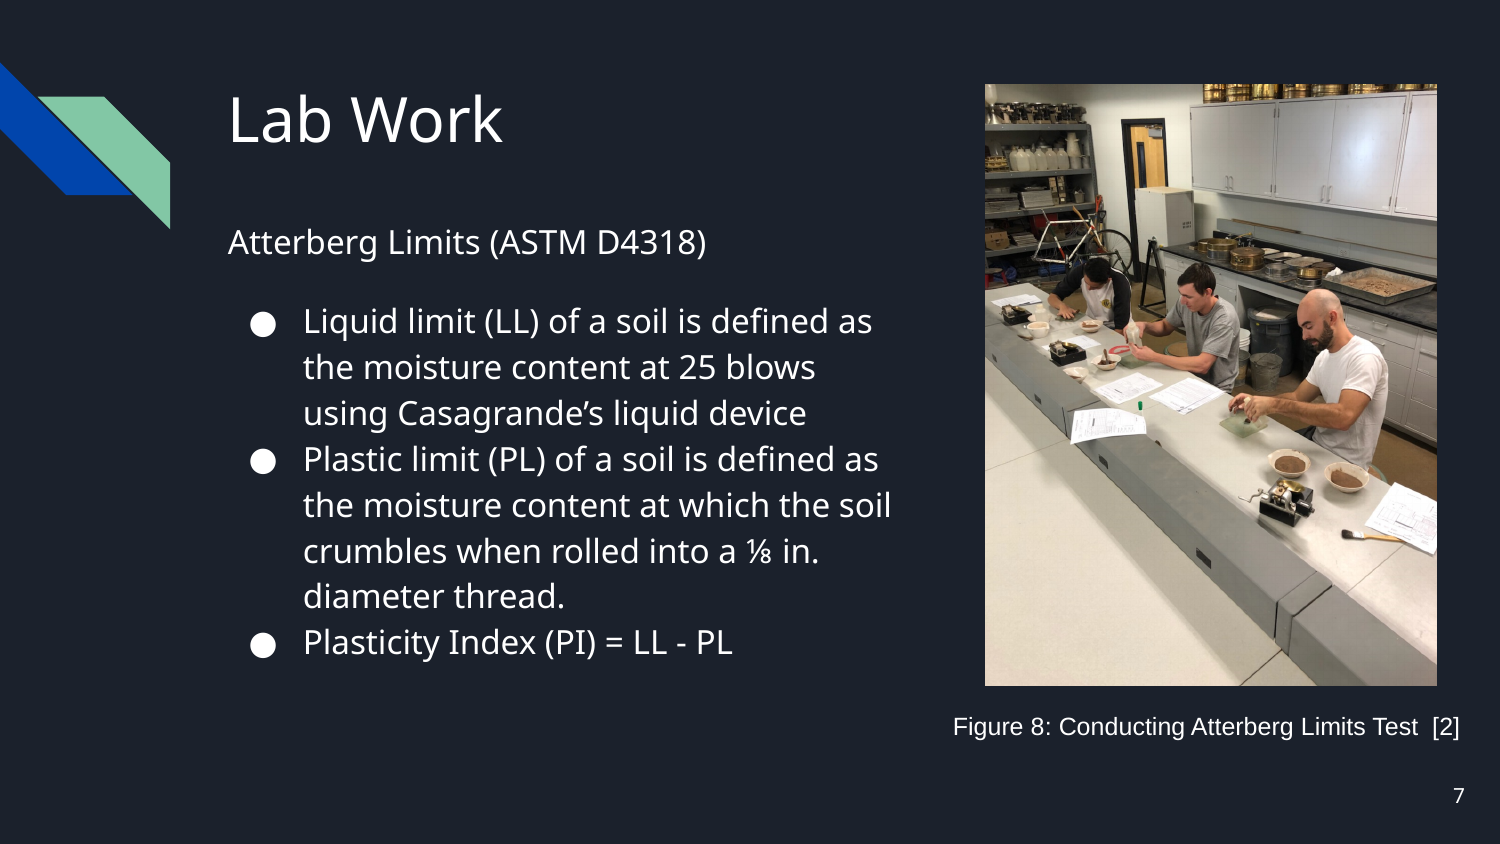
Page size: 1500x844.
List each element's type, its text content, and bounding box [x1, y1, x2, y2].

slide_number 7 [1389, 764, 1480, 830]
text_box Figure 8: Conducting Atterberg Limits Test [2] [937, 692, 1485, 758]
picture [985, 83, 1437, 686]
title Lab Work [212, 64, 1368, 215]
list Atterberg Limits (ASTM D4318) Liquid limit (LL) of a soil is defined as the moisture content at 25 blows using Casagrande’s liquid device Plastic limit (PL) of a soil is defined as the moisture content at which the soil crumbles when rolled into a ⅛ in. diameter thread. Plasticity Index (PI) = LL - PL [212, 200, 920, 735]
